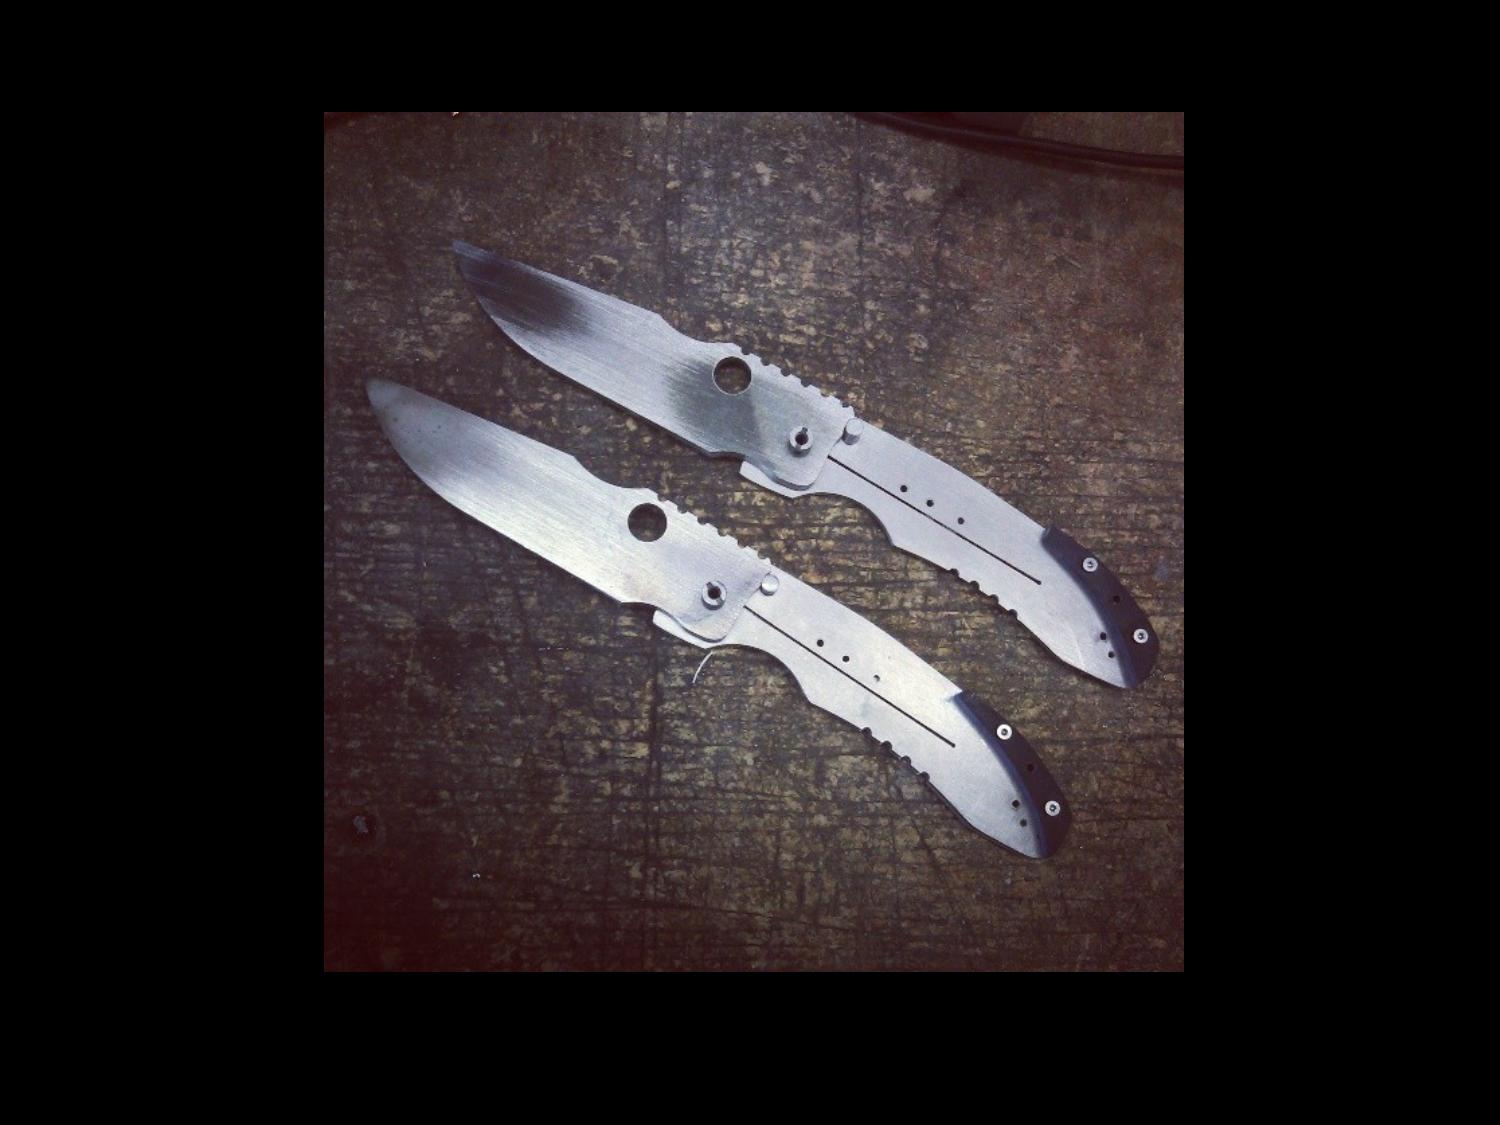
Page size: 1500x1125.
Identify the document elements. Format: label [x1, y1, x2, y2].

list [324, 112, 1184, 972]
